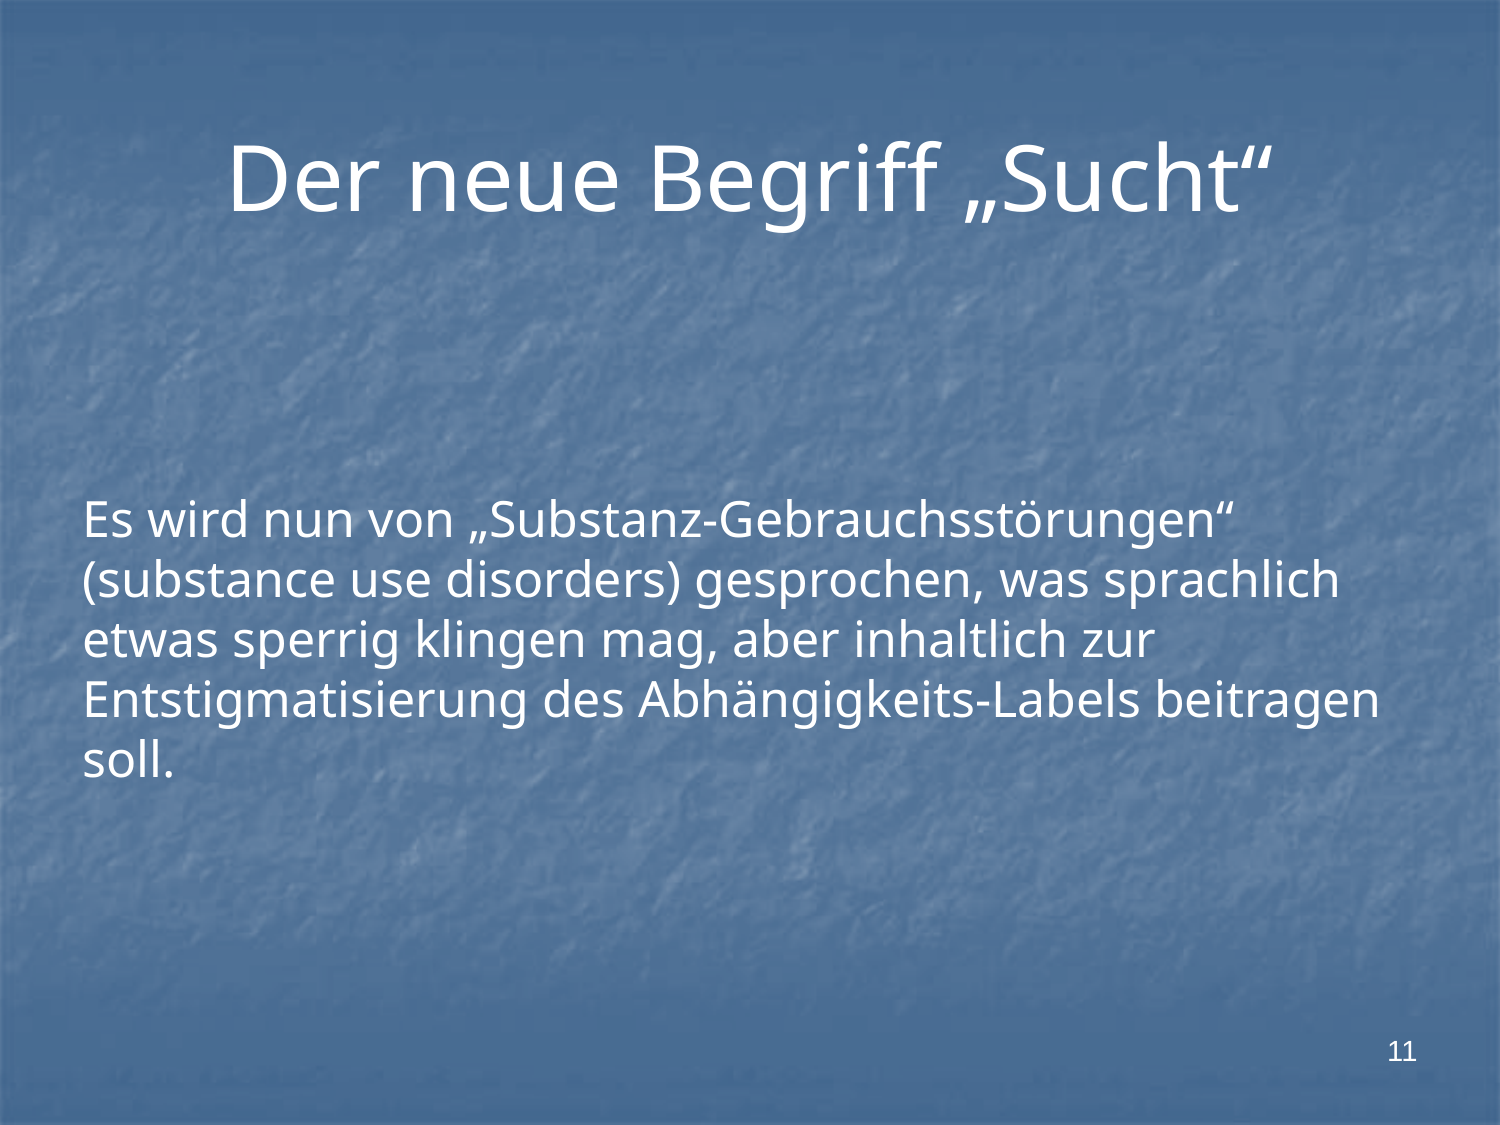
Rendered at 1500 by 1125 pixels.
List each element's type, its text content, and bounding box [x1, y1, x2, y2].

list Es wird nun von „Substanz-Gebrauchsstörungen“ (substance use disorders) gesprochen, was sprachlich etwas sperrig klingen mag, aber inhaltlich zur Entstigmatisierung des Abhängigkeits-Labels beitragen soll. [74, 324, 1426, 1001]
title Der neue Begriff „Sucht“ [74, 62, 1426, 288]
slide_number 11 [1074, 1024, 1426, 1125]
